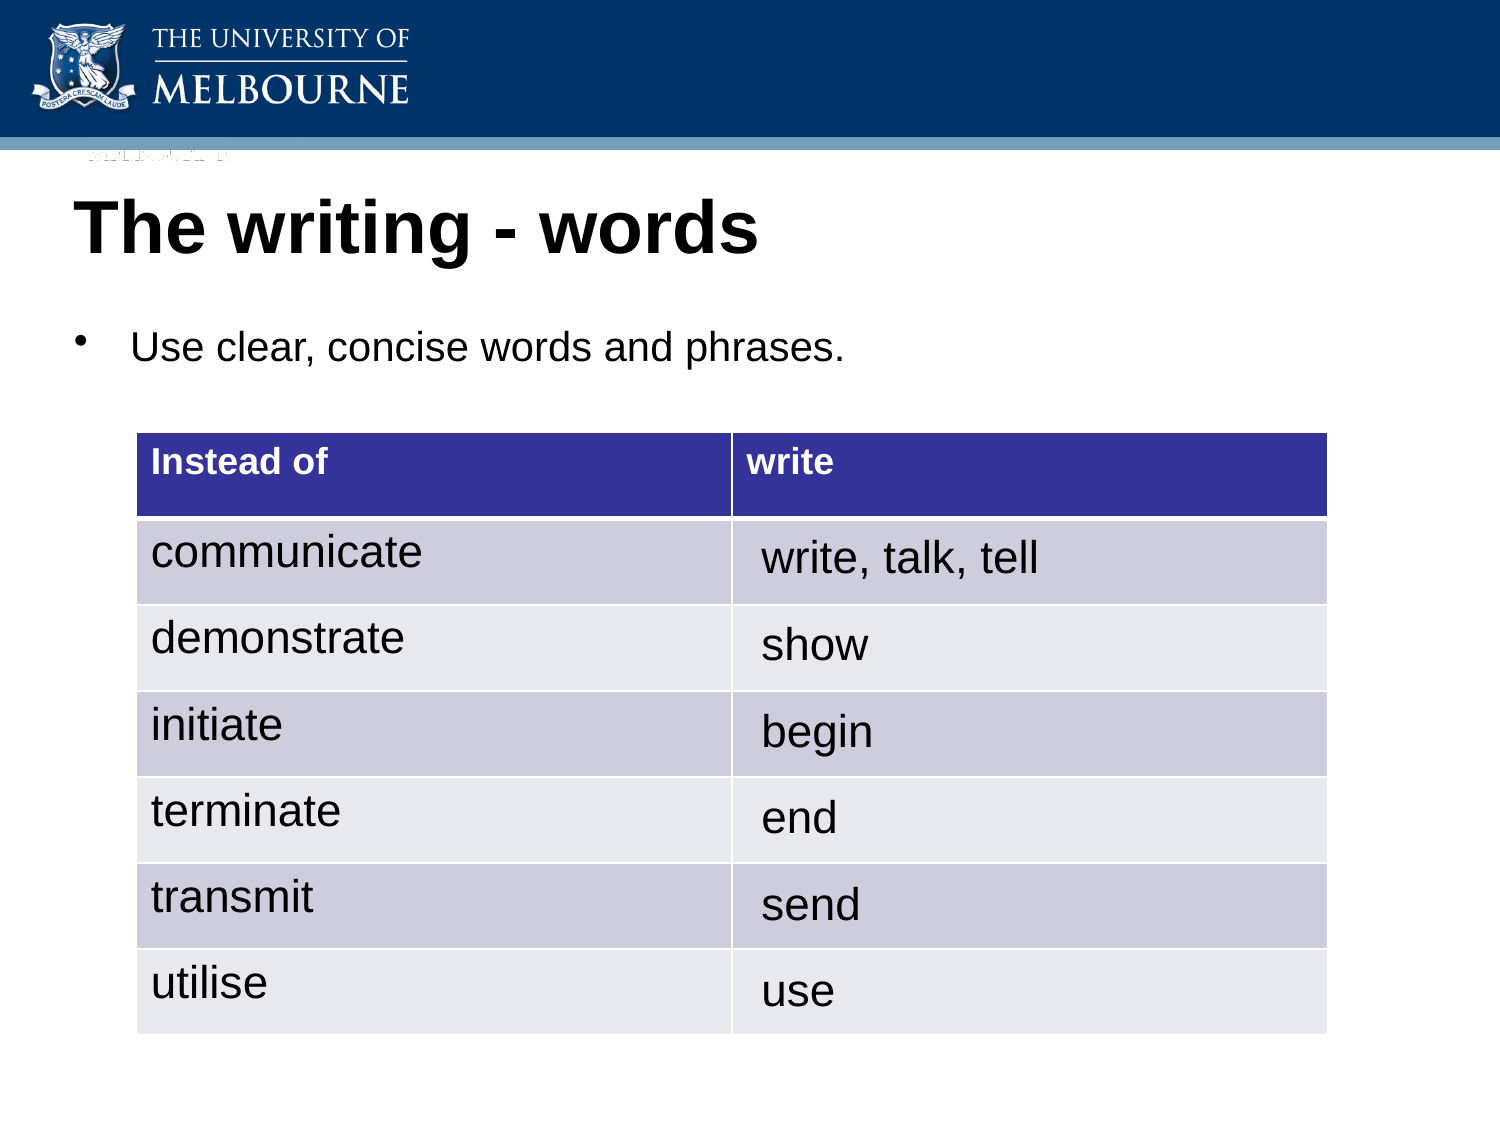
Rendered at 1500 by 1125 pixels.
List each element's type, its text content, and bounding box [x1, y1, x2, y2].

table_cell [733, 778, 1327, 862]
table_cell [733, 692, 1327, 776]
table_cell demonstrate [137, 606, 731, 690]
list Use clear, concise words and phrases. [58, 312, 1453, 1022]
table_header write [733, 433, 1327, 516]
table_cell initiate [137, 692, 731, 776]
table_cell communicate [137, 521, 731, 604]
table_cell terminate [137, 778, 731, 862]
text_box show [746, 607, 1149, 678]
table_cell [733, 521, 1327, 604]
picture [24, 17, 413, 119]
text_box begin [746, 693, 1149, 764]
text_box end [746, 780, 1149, 851]
text_box send [746, 867, 1149, 937]
table_cell utilise [137, 950, 731, 1034]
table_cell [733, 950, 1327, 1034]
table_header Instead of [137, 433, 731, 516]
picture [87, 150, 229, 163]
table_cell [733, 864, 1327, 948]
table_cell [733, 606, 1327, 690]
text_box use [746, 953, 1149, 1024]
title The writing - words [58, 165, 1409, 282]
table_cell transmit [137, 864, 731, 948]
text_box write, talk, tell [746, 520, 1149, 591]
